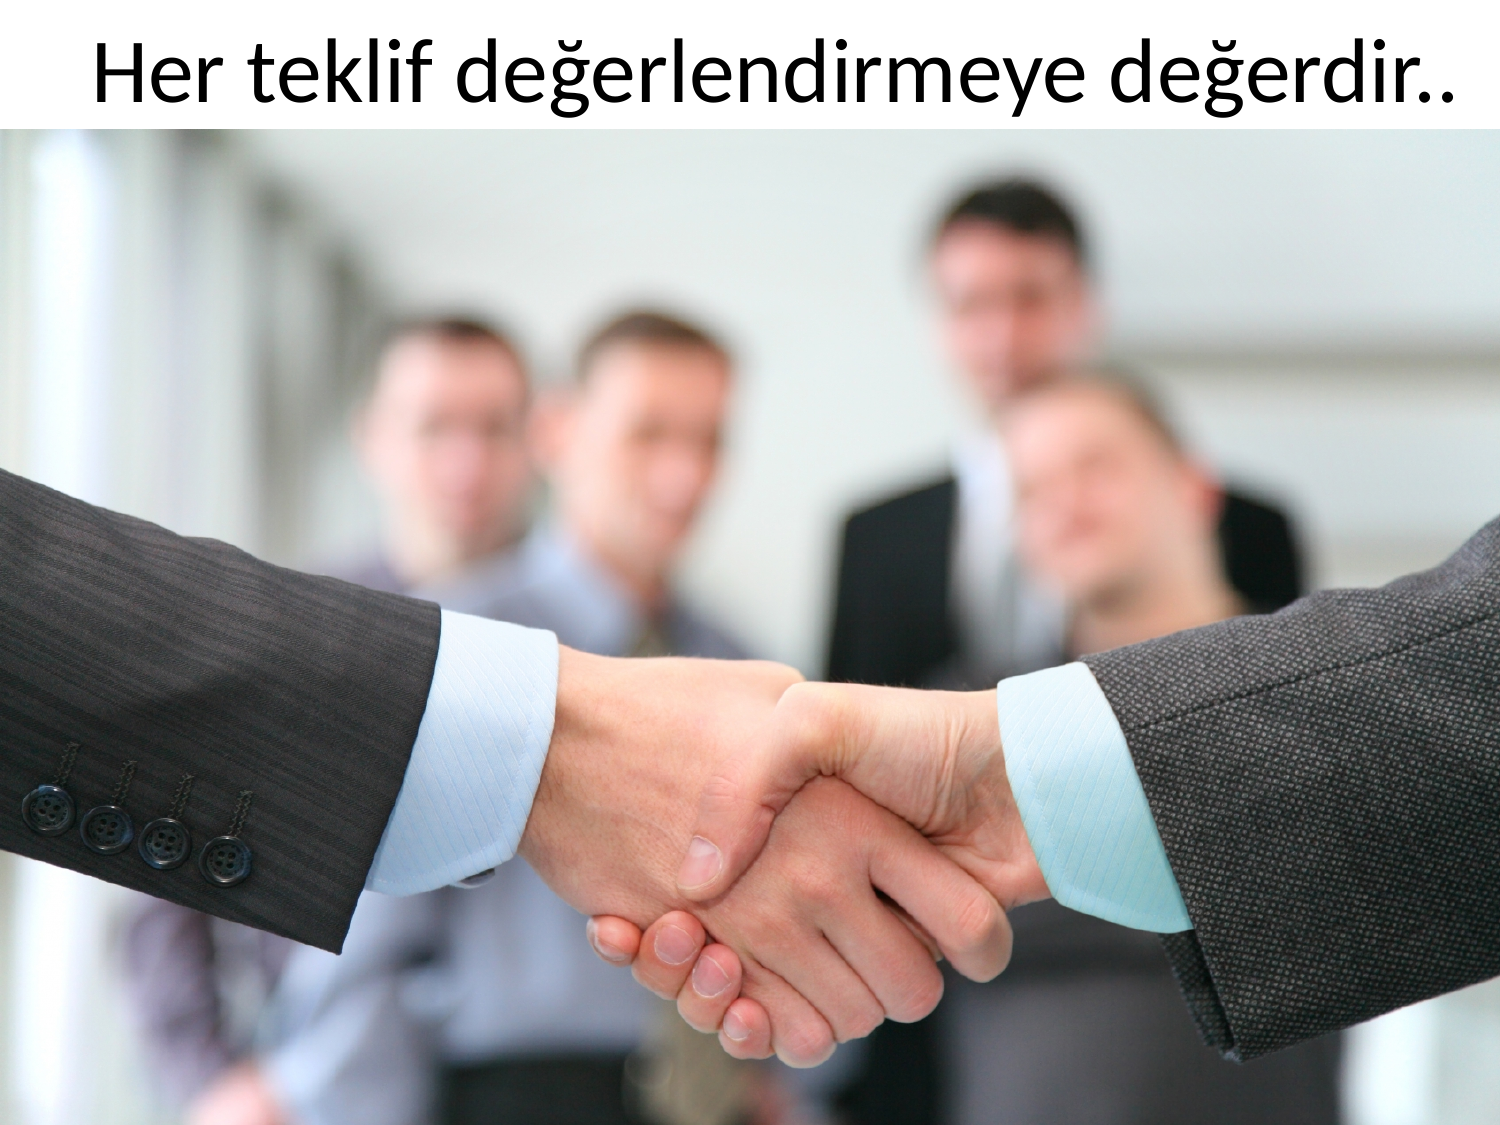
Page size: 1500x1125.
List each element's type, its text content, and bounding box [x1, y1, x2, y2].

picture [0, 129, 1500, 1125]
title Her teklif değerlendirmeye değerdir.. [64, 0, 1489, 128]
